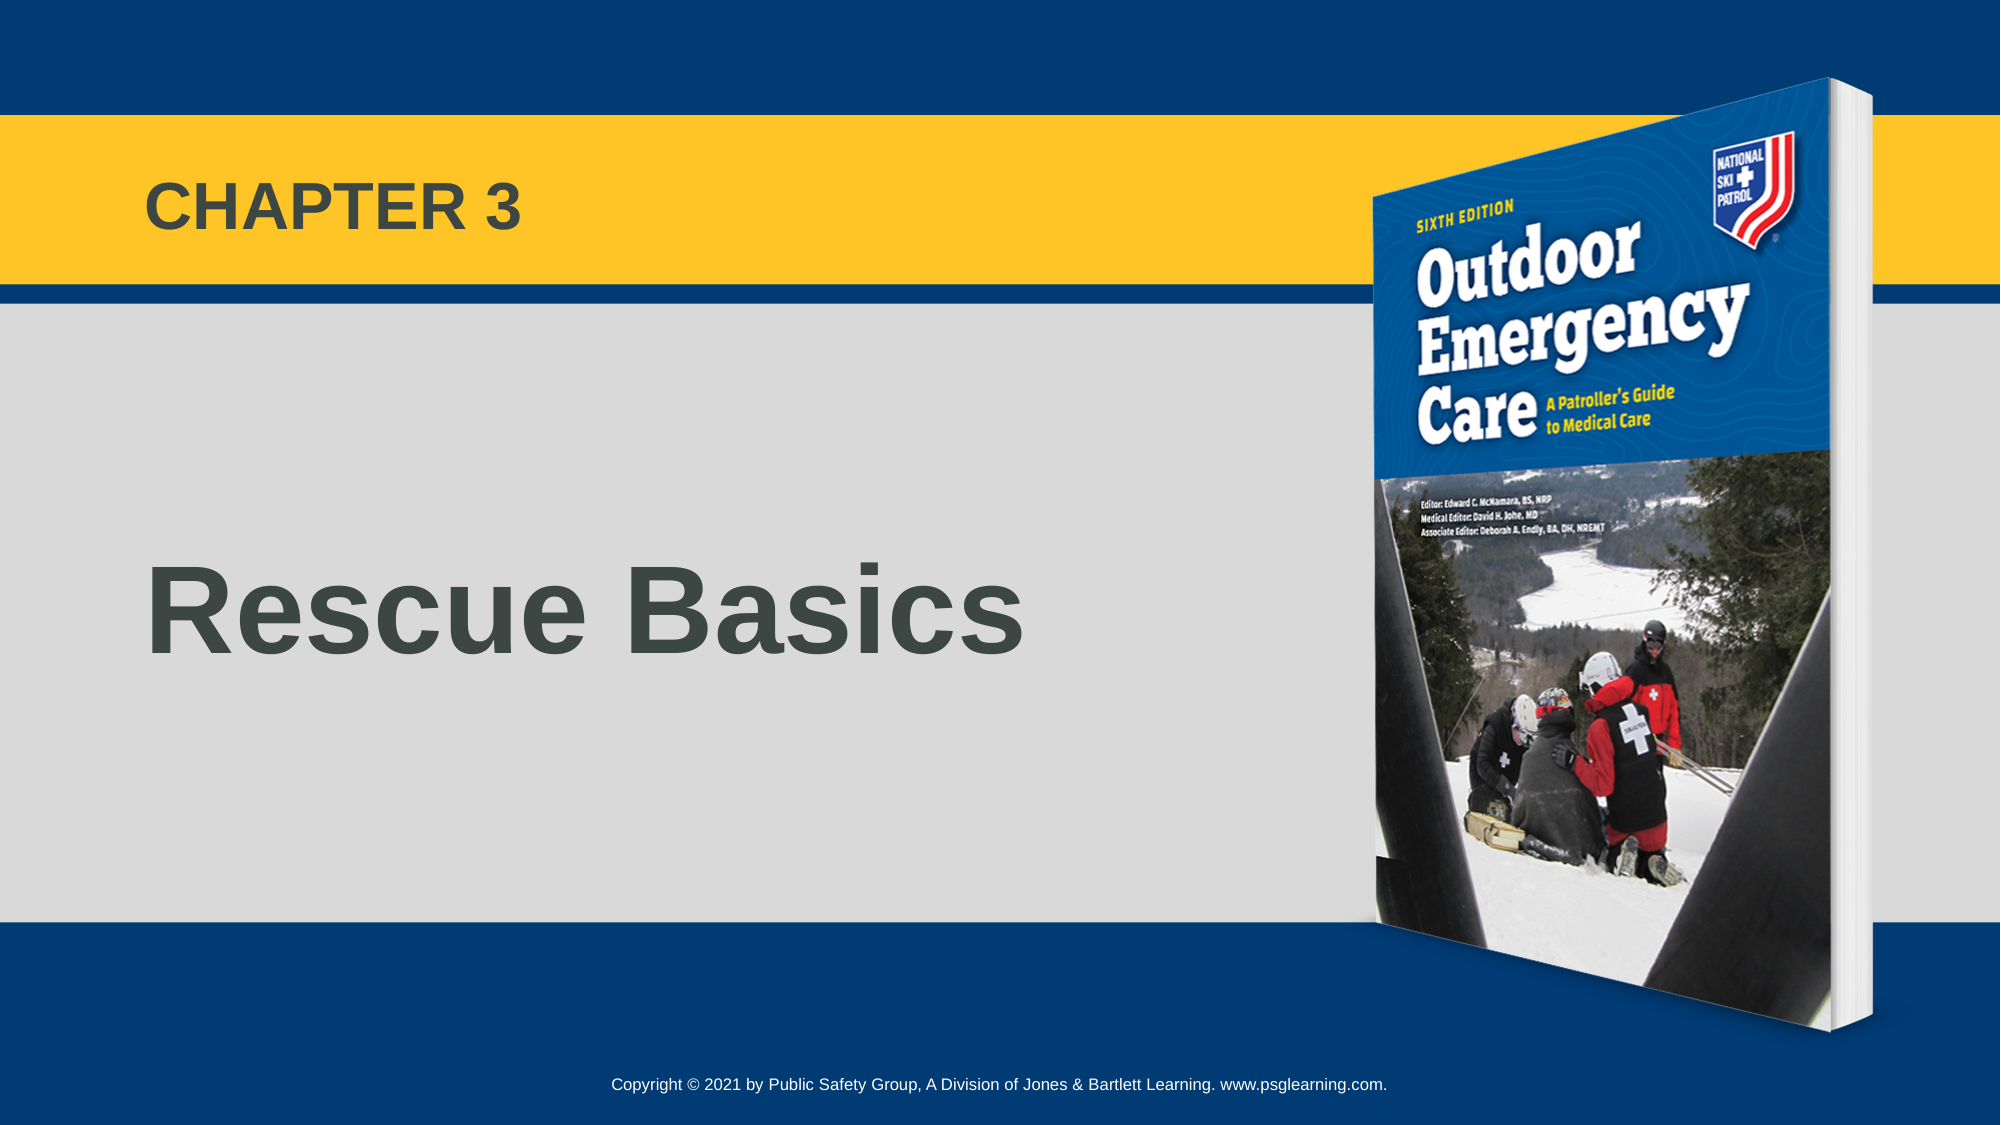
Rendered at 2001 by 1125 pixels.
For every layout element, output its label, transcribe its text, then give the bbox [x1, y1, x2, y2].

title Rescue Basics [144, 360, 1199, 866]
subtitle CHAPTER 3 [144, 138, 1215, 267]
picture [1334, 61, 1926, 1058]
